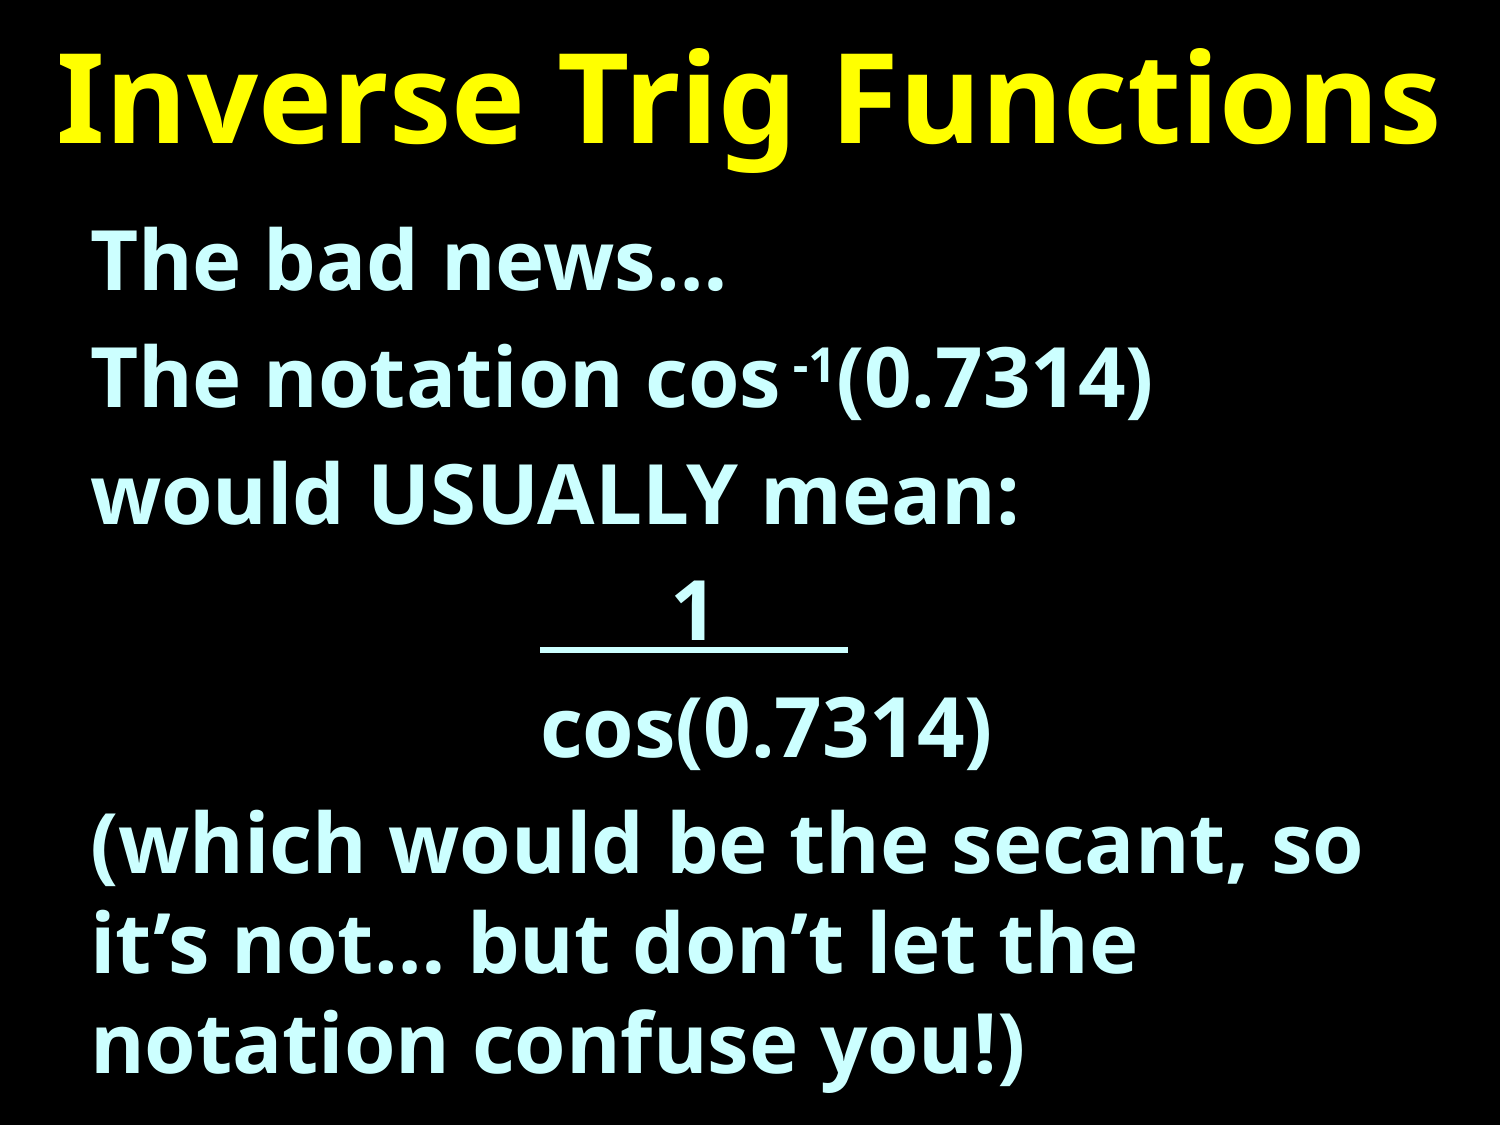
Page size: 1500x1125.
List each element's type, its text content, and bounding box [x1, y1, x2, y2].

list The bad news… The notation cos -1(0.7314) would USUALLY mean: 1 . cos(0.7314) (which would be the secant, so it’s not… but don’t let the notation confuse you!) [75, 200, 1425, 1125]
title Inverse Trig Functions [0, 0, 1500, 188]
